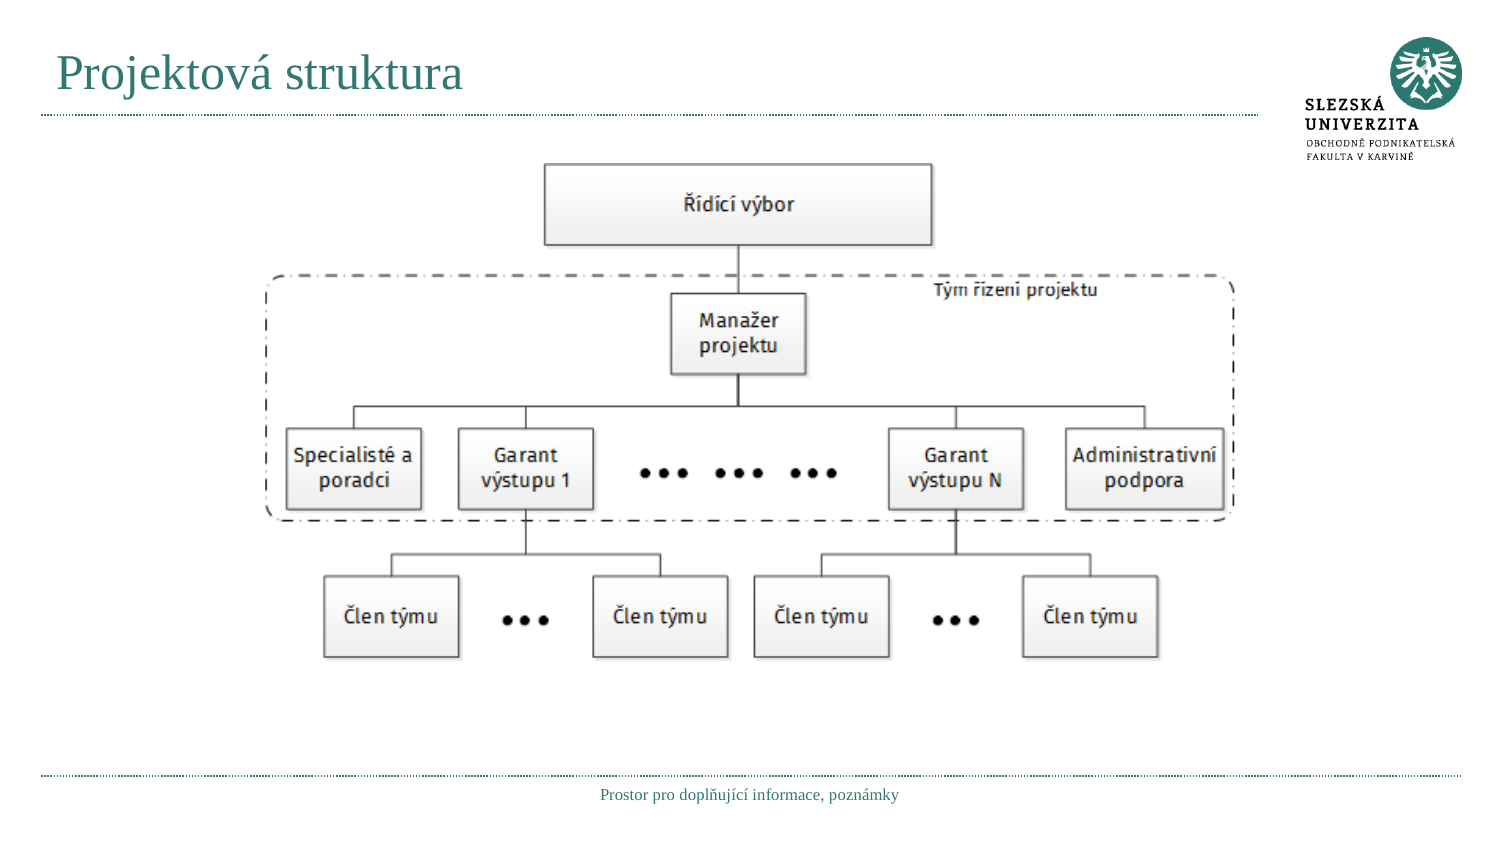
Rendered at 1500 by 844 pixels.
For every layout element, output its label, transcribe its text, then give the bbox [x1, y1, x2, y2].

text_box Prostor pro doplňující informace, poznámky [442, 776, 1058, 811]
title Projektová struktura [41, 32, 1034, 116]
picture [1305, 37, 1462, 160]
picture [264, 163, 1236, 680]
